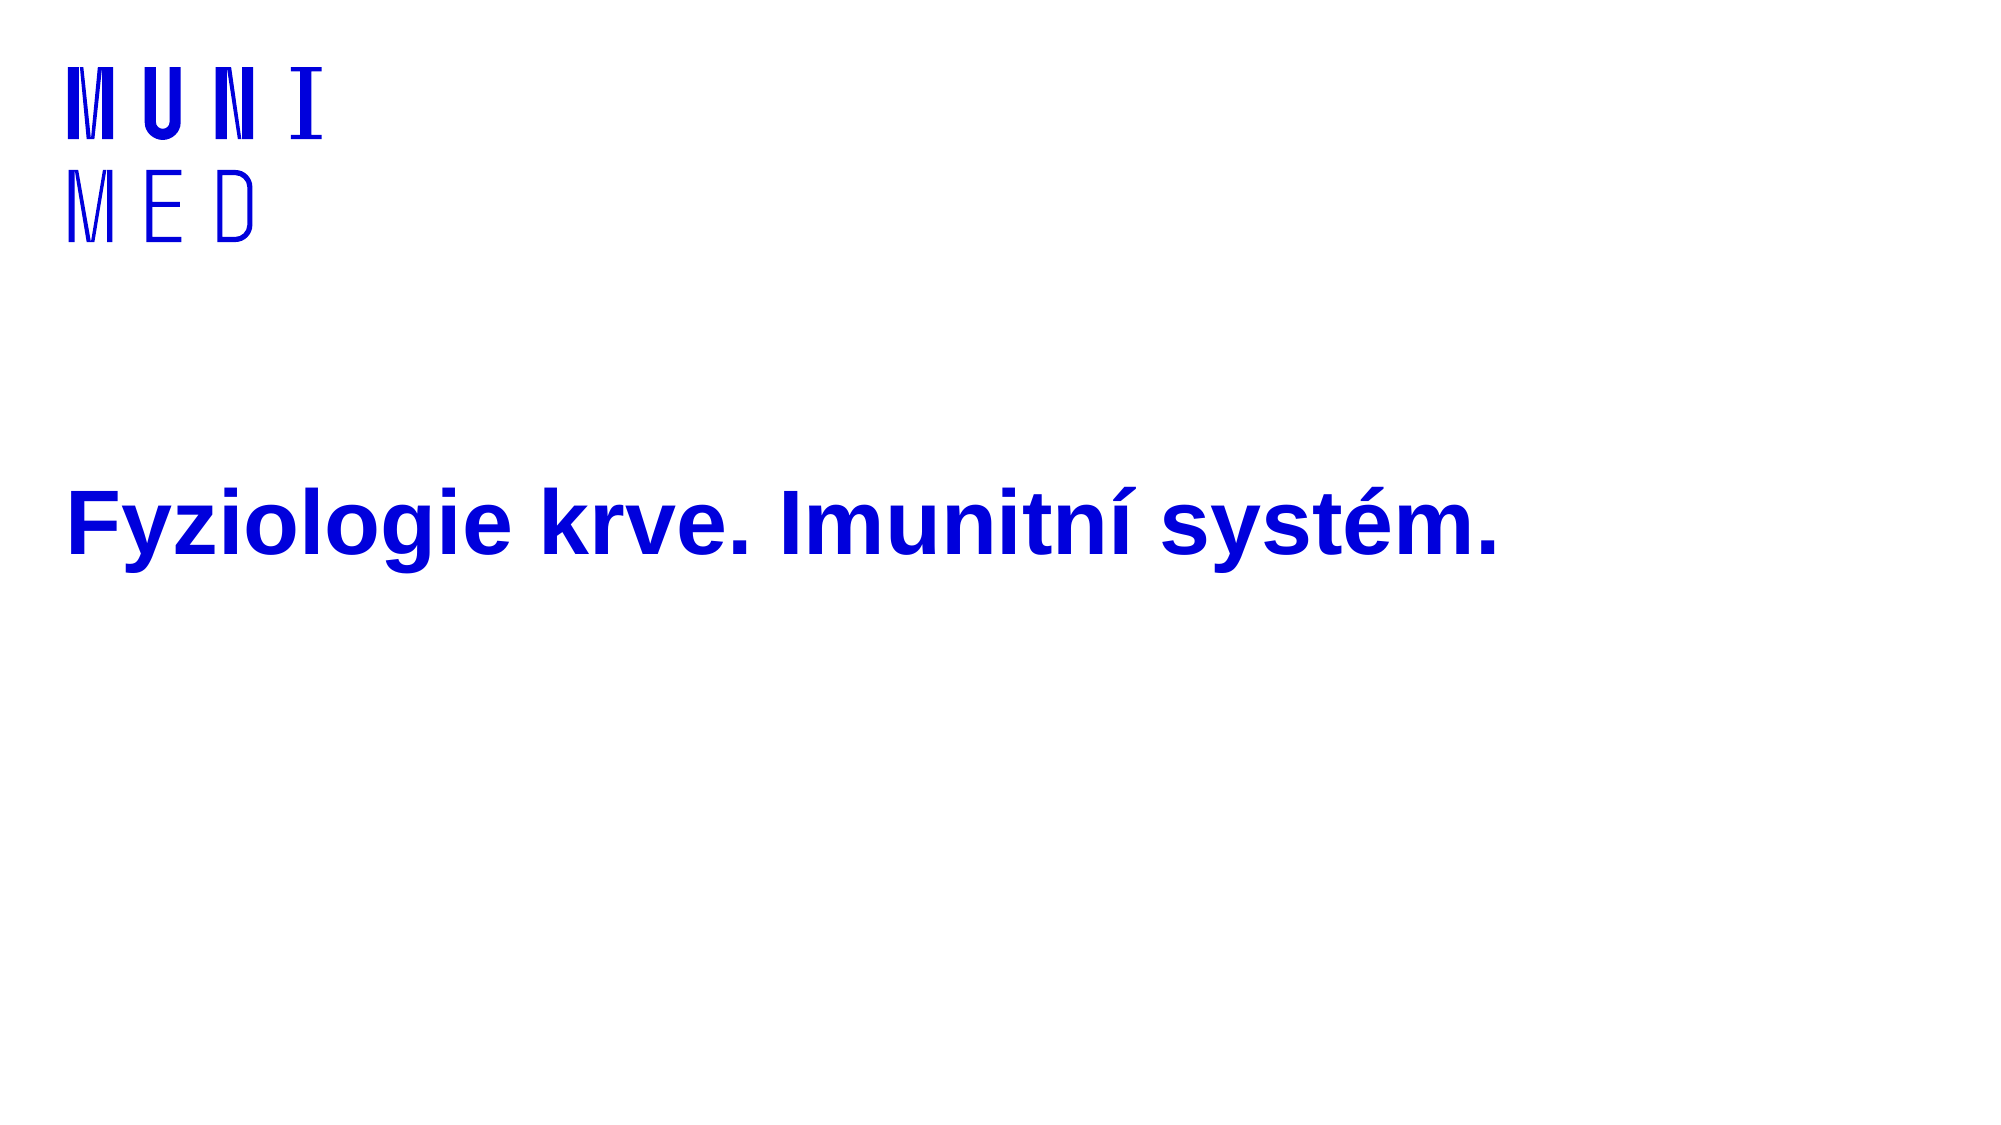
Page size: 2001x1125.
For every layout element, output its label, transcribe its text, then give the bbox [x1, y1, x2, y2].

title Fyziologie krve. Imunitní systém. [65, 481, 1930, 674]
